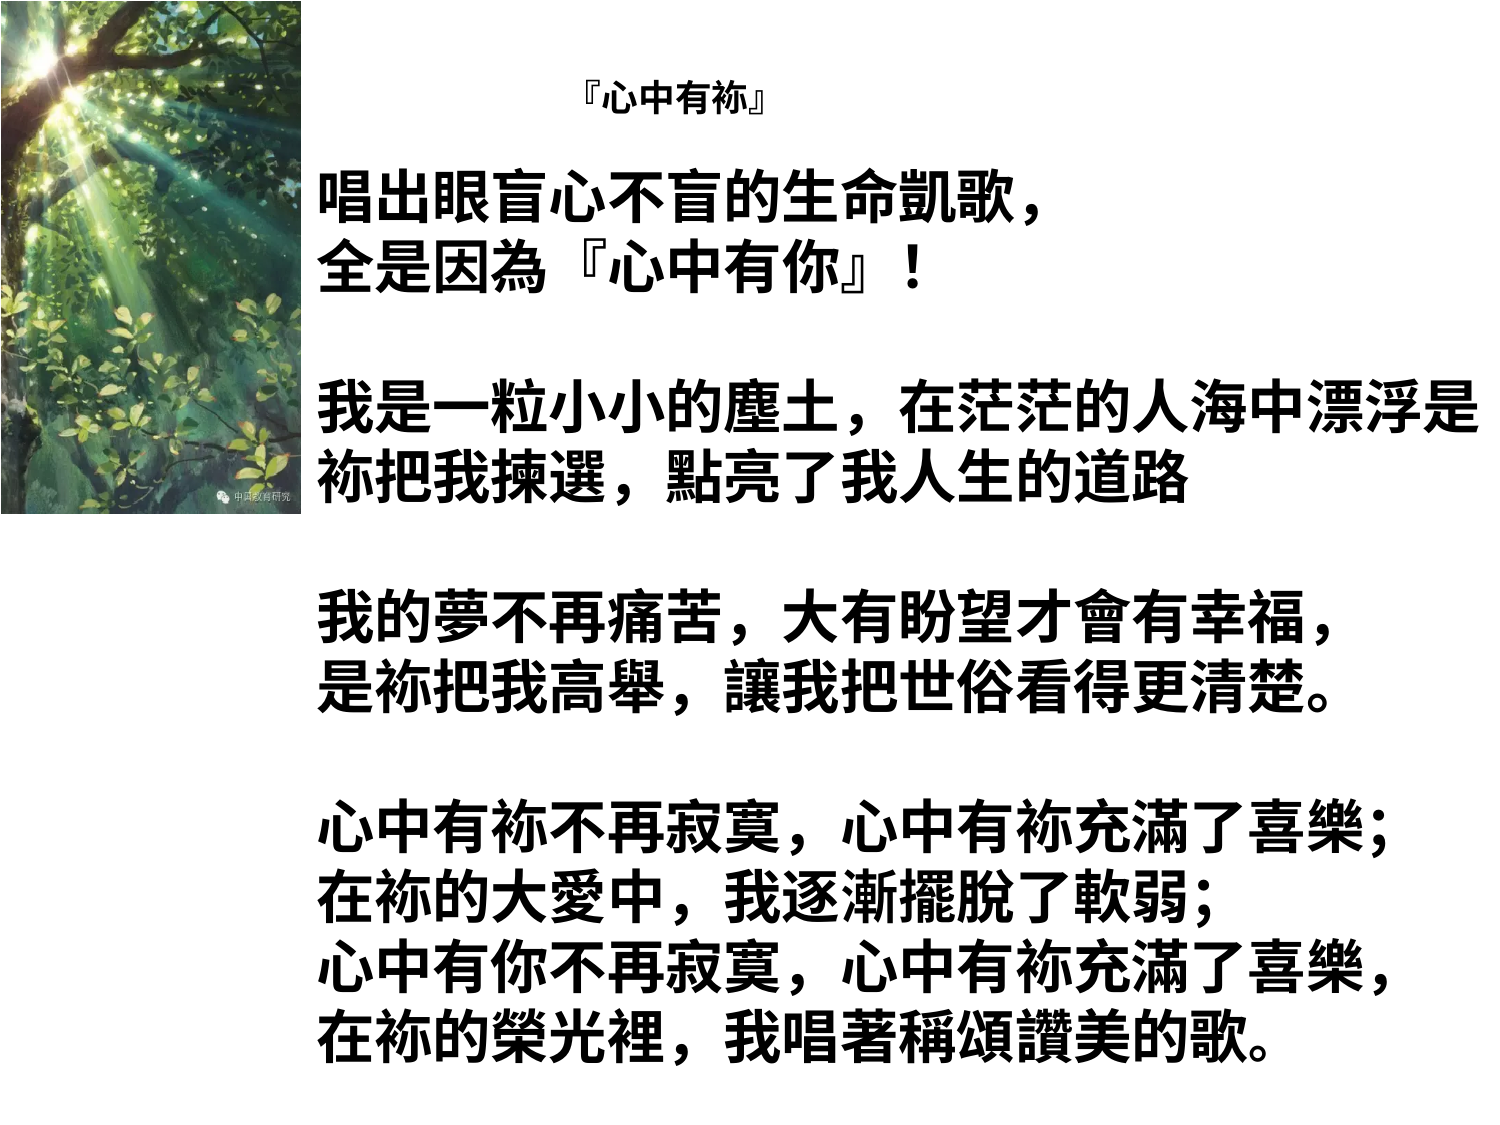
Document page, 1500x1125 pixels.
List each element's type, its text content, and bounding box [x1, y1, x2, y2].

title 『心中有袮』 [306, 66, 1350, 152]
picture [0, 0, 302, 516]
text_box 唱出眼盲心不盲的生命凱歌， 全是因為『心中有你』！ 我是一粒小小的塵土，在茫茫的人海中漂浮是袮把我揀選，點亮了我人生的道路 我的夢不再痛苦，大有盼望才會有幸福， 是袮把我高舉，讓我把世俗看得更清楚。 心中有袮不再寂寞，心中有袮充滿了喜樂； 在袮的大愛中，我逐漸擺脫了軟弱； 心中有你不再寂寞，心中有袮充滿了喜樂， 在袮的榮光裡，我唱著稱頌讚美的歌。 [301, 152, 1500, 1078]
